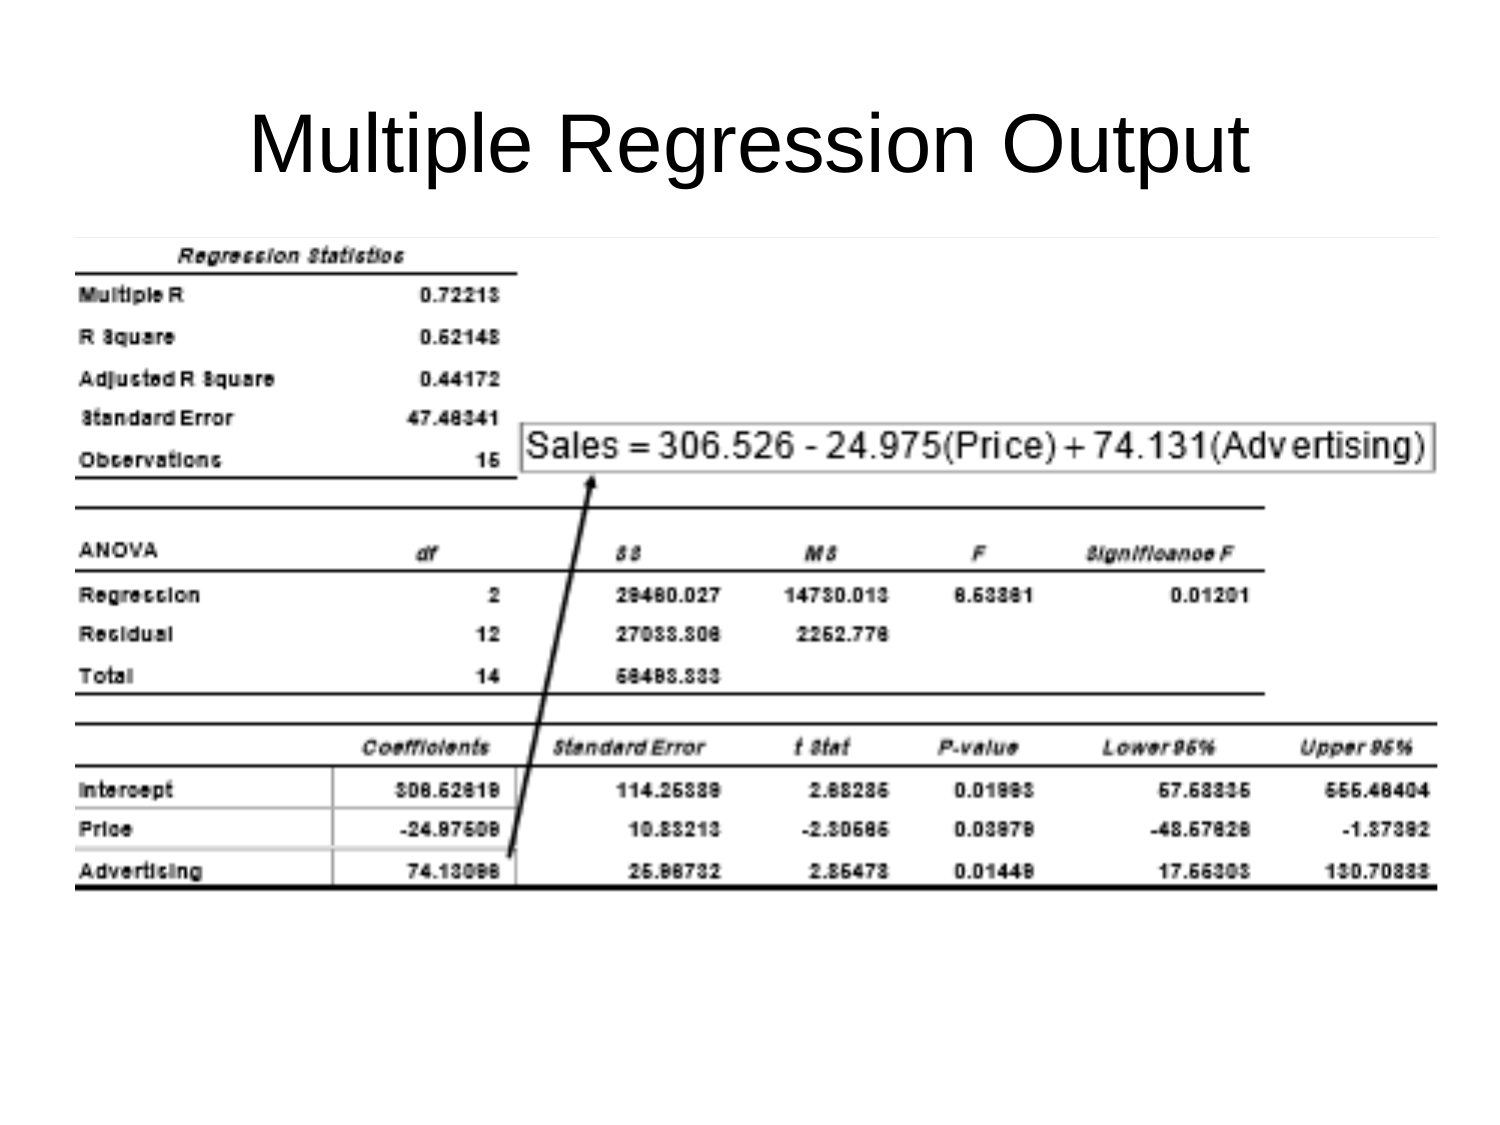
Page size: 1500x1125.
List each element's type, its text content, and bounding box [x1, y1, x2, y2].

picture [74, 237, 1438, 899]
title Multiple Regression Output [75, 45, 1425, 233]
